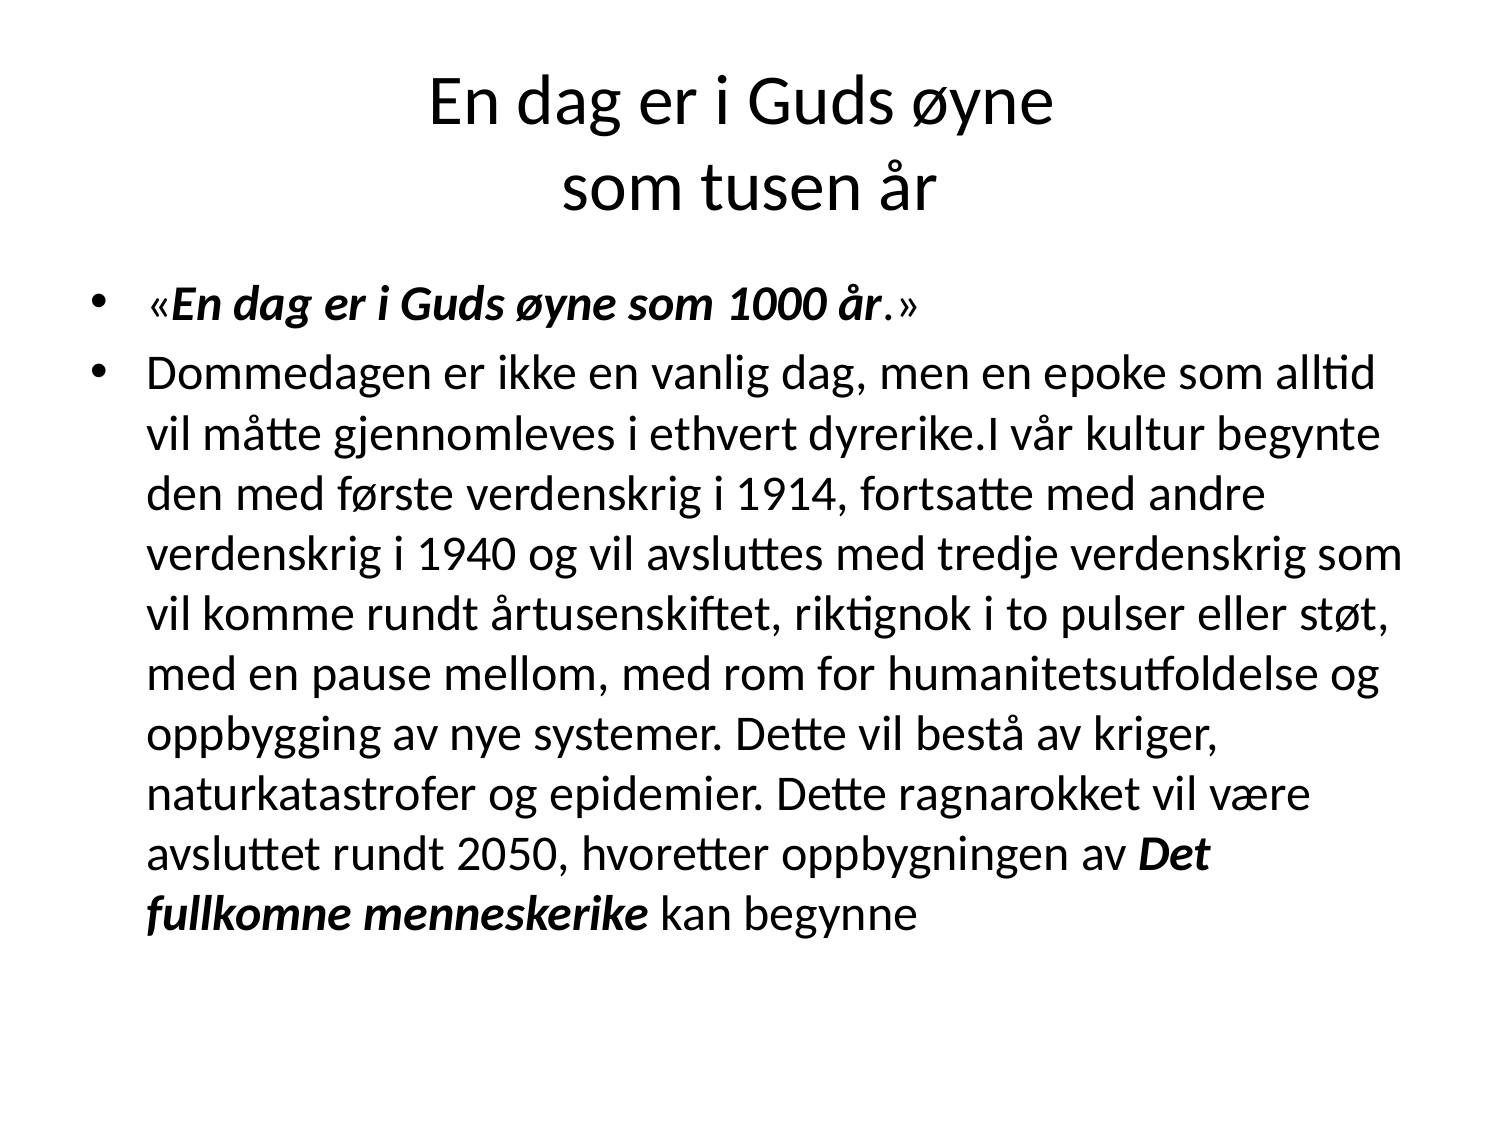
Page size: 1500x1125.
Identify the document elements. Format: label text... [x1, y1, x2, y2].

list «En dag er i Guds øyne som 1000 år.» Dommedagen er ikke en vanlig dag, men en epoke som alltid vil måtte gjennomleves i ethvert dyrerike.I vår kultur begynte den med første verdenskrig i 1914, fortsatte med andre verdenskrig i 1940 og vil avsluttes med tredje verdenskrig som vil komme rundt årtusenskiftet, riktignok i to pulser eller støt, med en pause mellom, med rom for humanitetsutfoldelse og oppbygging av nye systemer. Dette vil bestå av kriger, naturkatastrofer og epidemier. Dette ragnarokket vil være avsluttet rundt 2050, hvoretter oppbygningen av Det fullkomne menneskerike kan begynne [75, 262, 1425, 1005]
title En dag er i Guds øyne som tusen år [75, 45, 1425, 233]
